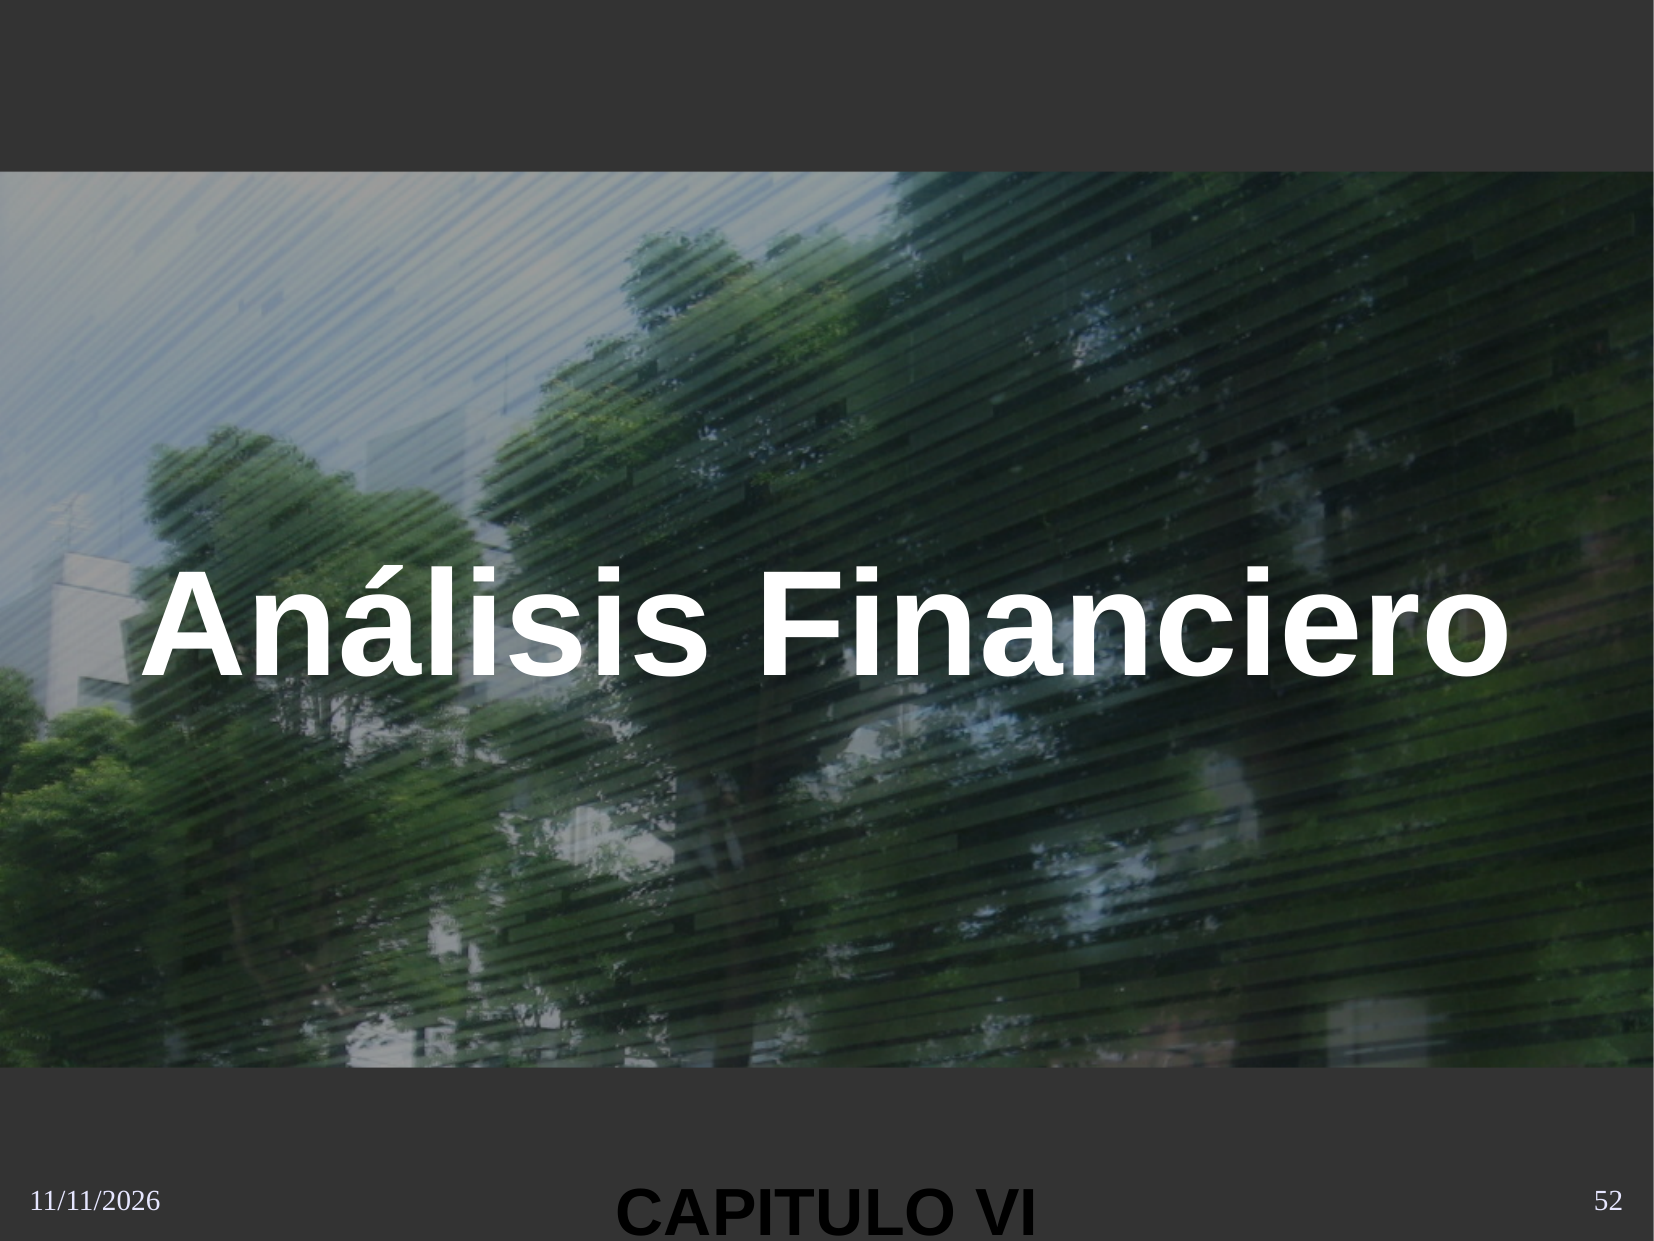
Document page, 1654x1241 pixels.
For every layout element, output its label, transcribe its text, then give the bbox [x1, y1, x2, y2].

picture [0, 0, 1654, 1241]
subtitle CAPITULO VI [29, 1171, 1624, 1241]
title Análisis Financiero [29, 214, 1624, 1027]
